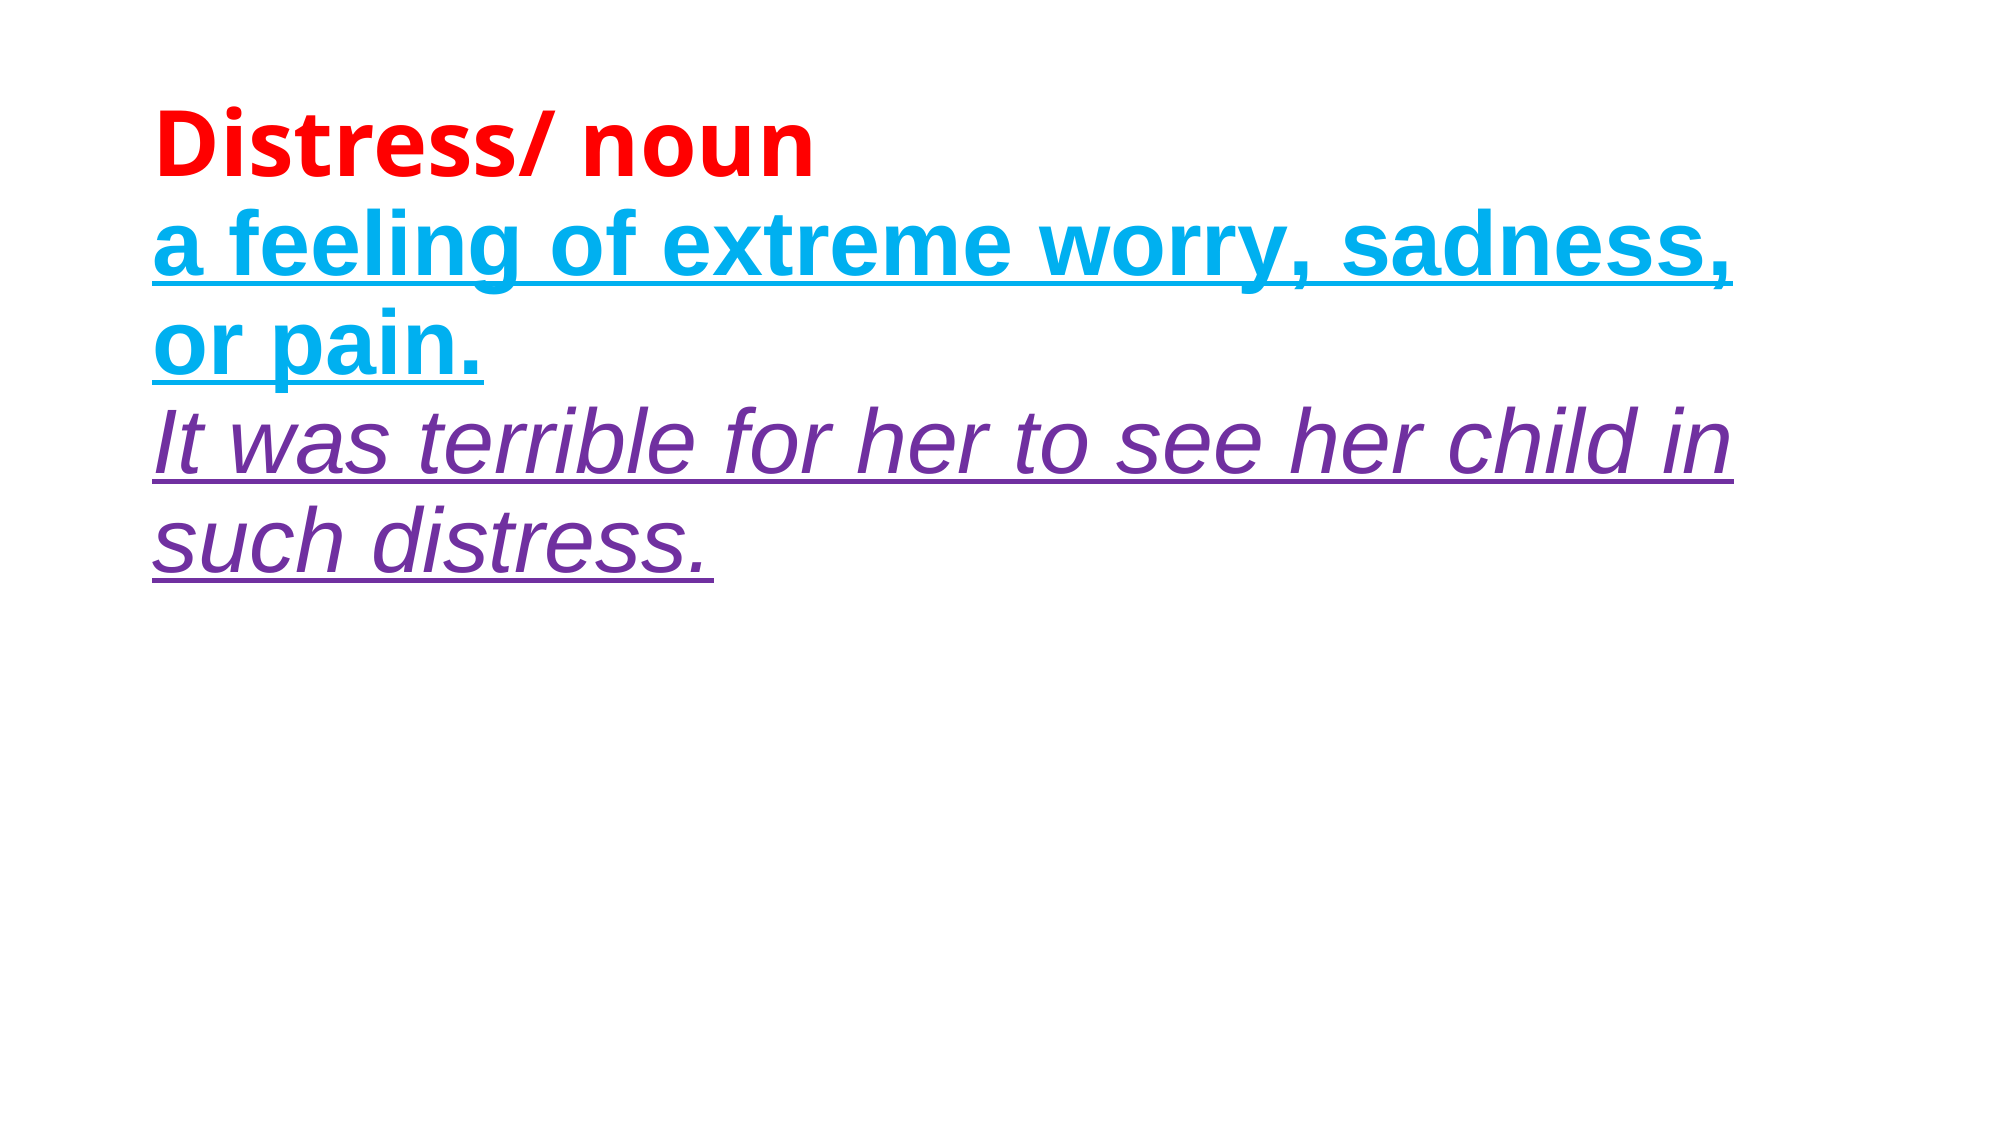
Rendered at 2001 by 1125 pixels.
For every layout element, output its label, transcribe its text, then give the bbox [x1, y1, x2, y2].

title Distress/ noun a feeling of extreme worry, sadness, or pain. It was terrible for her to see her child in such distress. [137, 59, 1863, 631]
